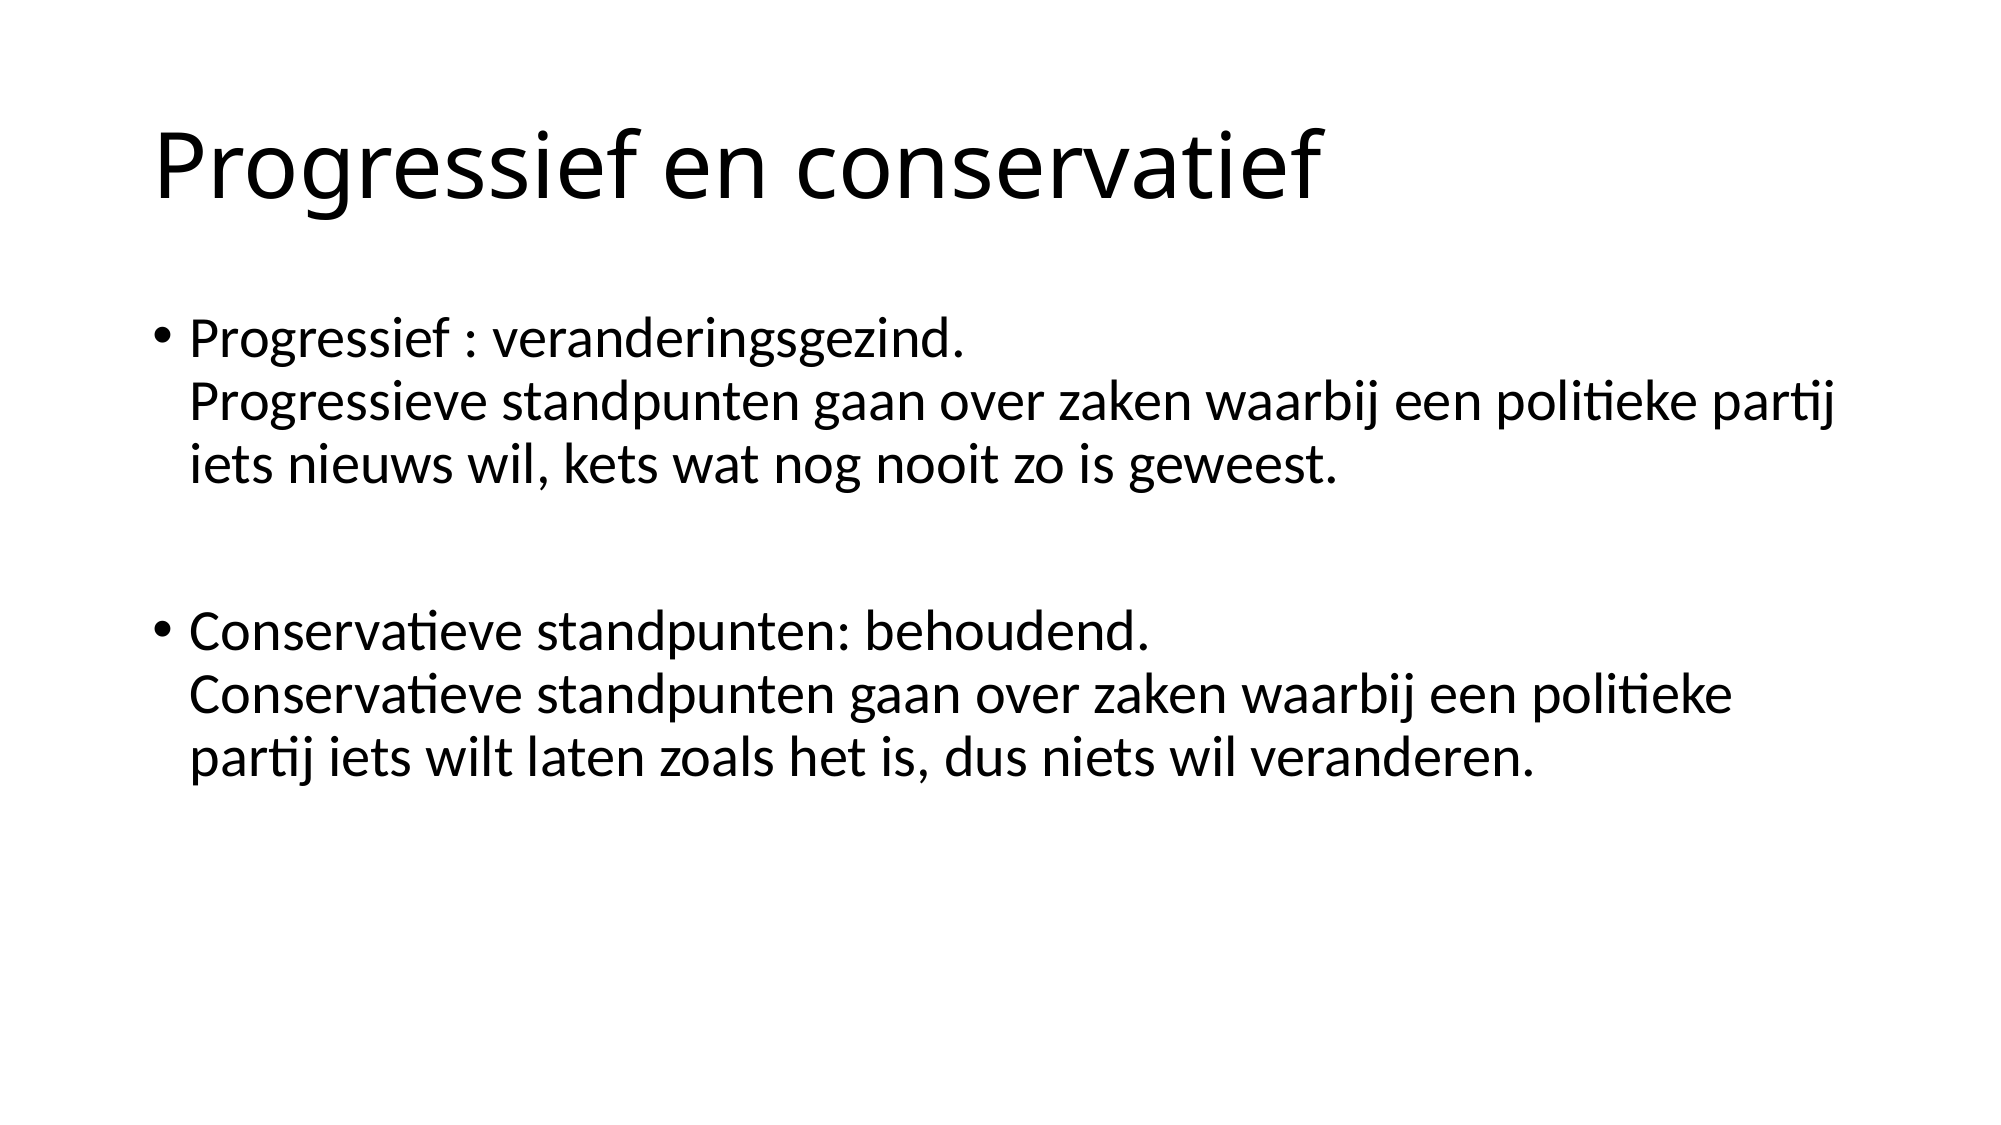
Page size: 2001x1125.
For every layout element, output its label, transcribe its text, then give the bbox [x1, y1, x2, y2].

list Progressief : veranderingsgezind. Progressieve standpunten gaan over zaken waarbij een politieke partij iets nieuws wil, kets wat nog nooit zo is geweest. Conservatieve standpunten: behoudend. Conservatieve standpunten gaan over zaken waarbij een politieke partij iets wilt laten zoals het is, dus niets wil veranderen. [137, 299, 1863, 1014]
title Progressief en conservatief [137, 59, 1863, 278]
